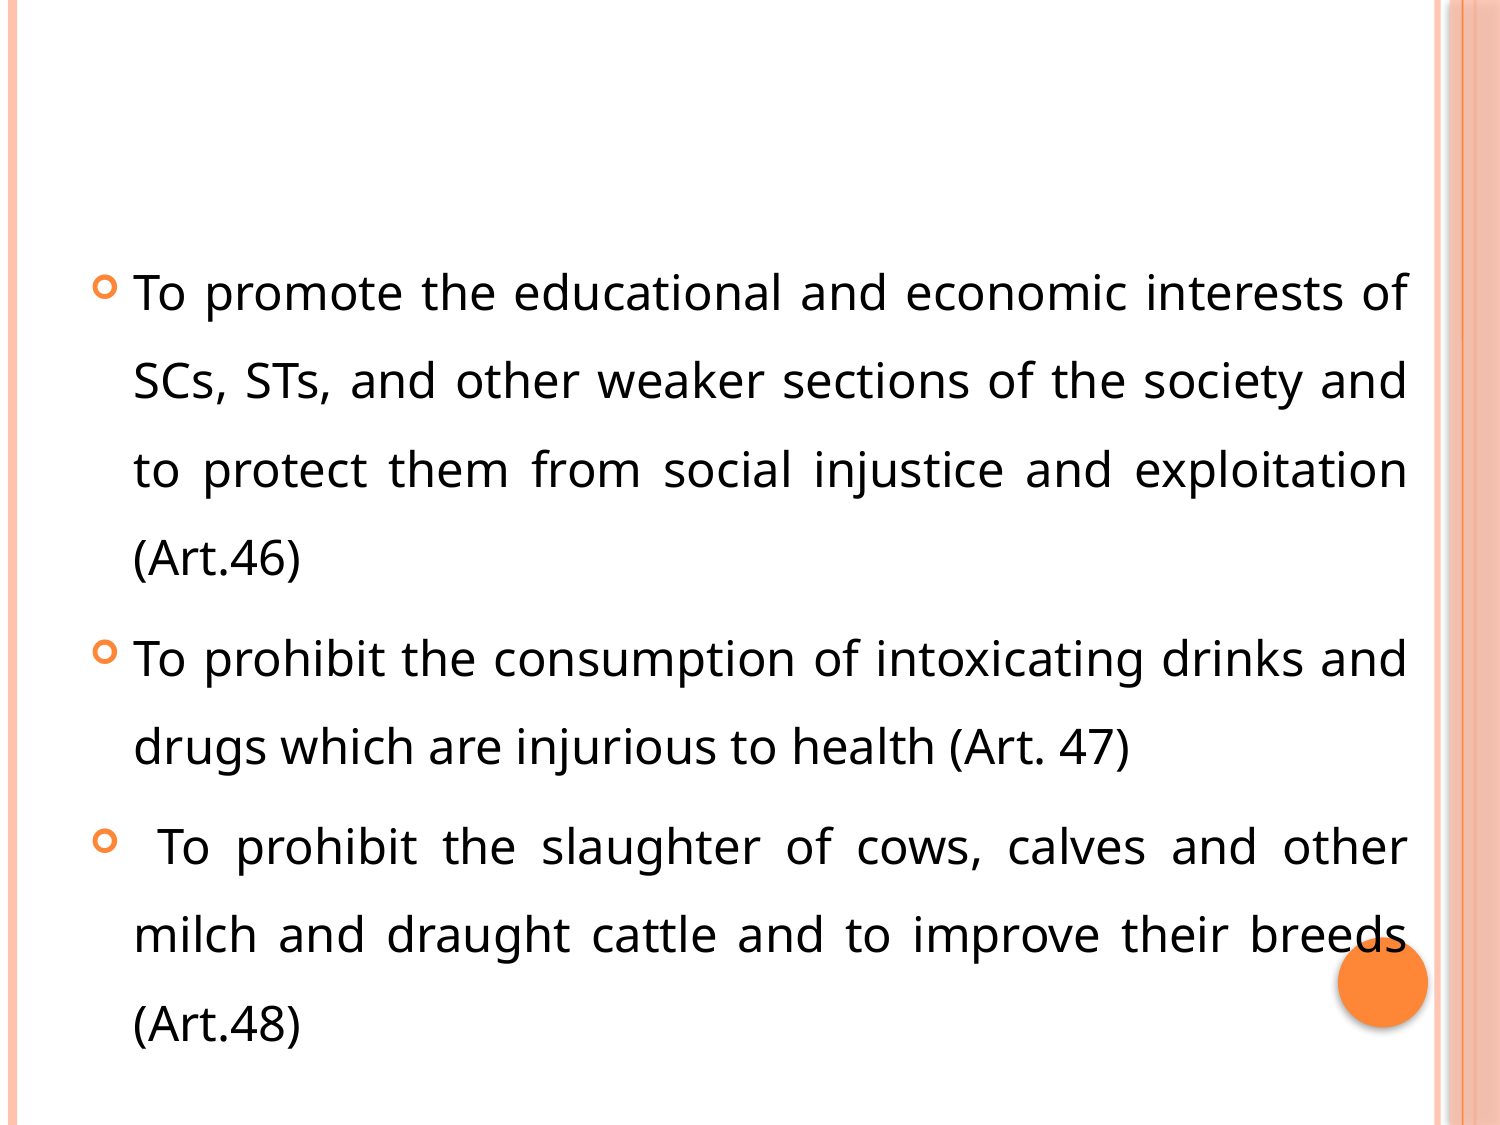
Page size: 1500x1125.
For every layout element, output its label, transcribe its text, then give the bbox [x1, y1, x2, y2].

list To promote the educational and economic interests of SCs, STs, and other weaker sections of the society and to protect them from social injustice and exploitation (Art.46) To prohibit the consumption of intoxicating drinks and drugs which are injurious to health (Art. 47) To prohibit the slaughter of cows, calves and other milch and draught cattle and to improve their breeds (Art.48) [75, 224, 1425, 1063]
